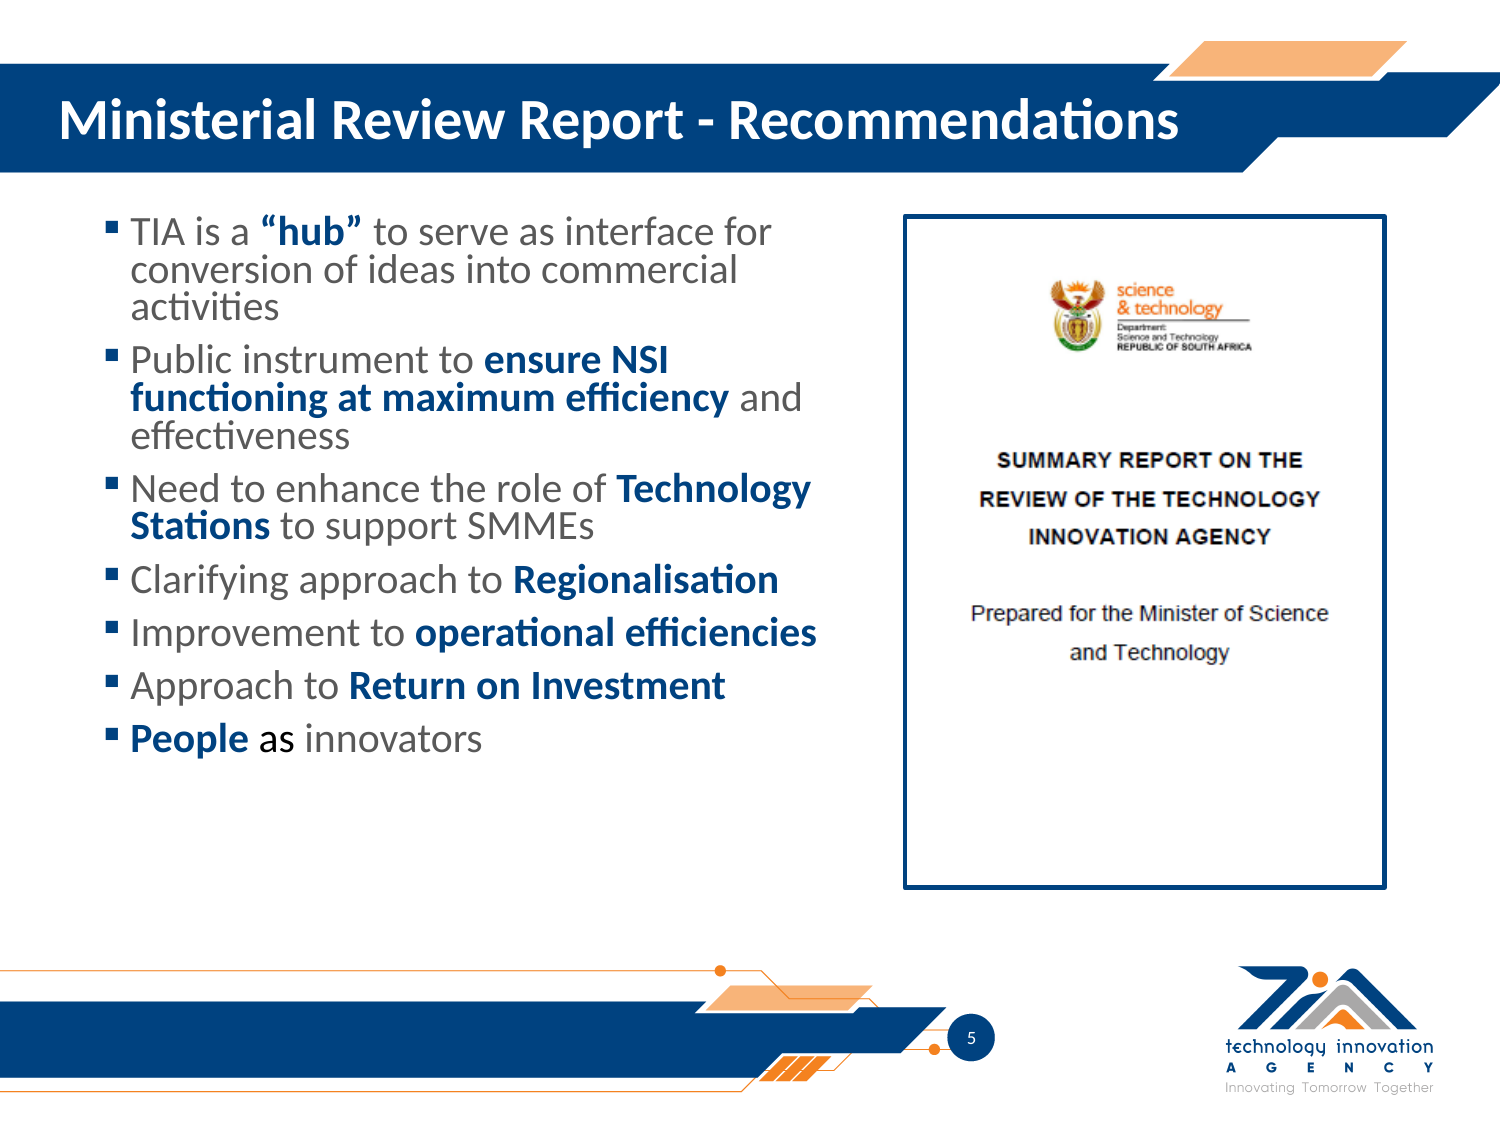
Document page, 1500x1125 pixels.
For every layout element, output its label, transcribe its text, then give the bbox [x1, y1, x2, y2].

slide_number 5 [653, 1007, 992, 1067]
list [907, 218, 1383, 886]
title Ministerial Review Report - Recommendations [43, 83, 1337, 164]
picture [0, 0, 1500, 1125]
list TIA is a “hub” to serve as interface for conversion of ideas into commercial activities Public instrument to ensure NSI functioning at maximum efficiency and effectiveness Need to enhance the role of Technology Stations to support SMMEs Clarifying approach to Regionalisation Improvement to operational efficiencies Approach to Return on Investment People as innovators [87, 208, 857, 975]
